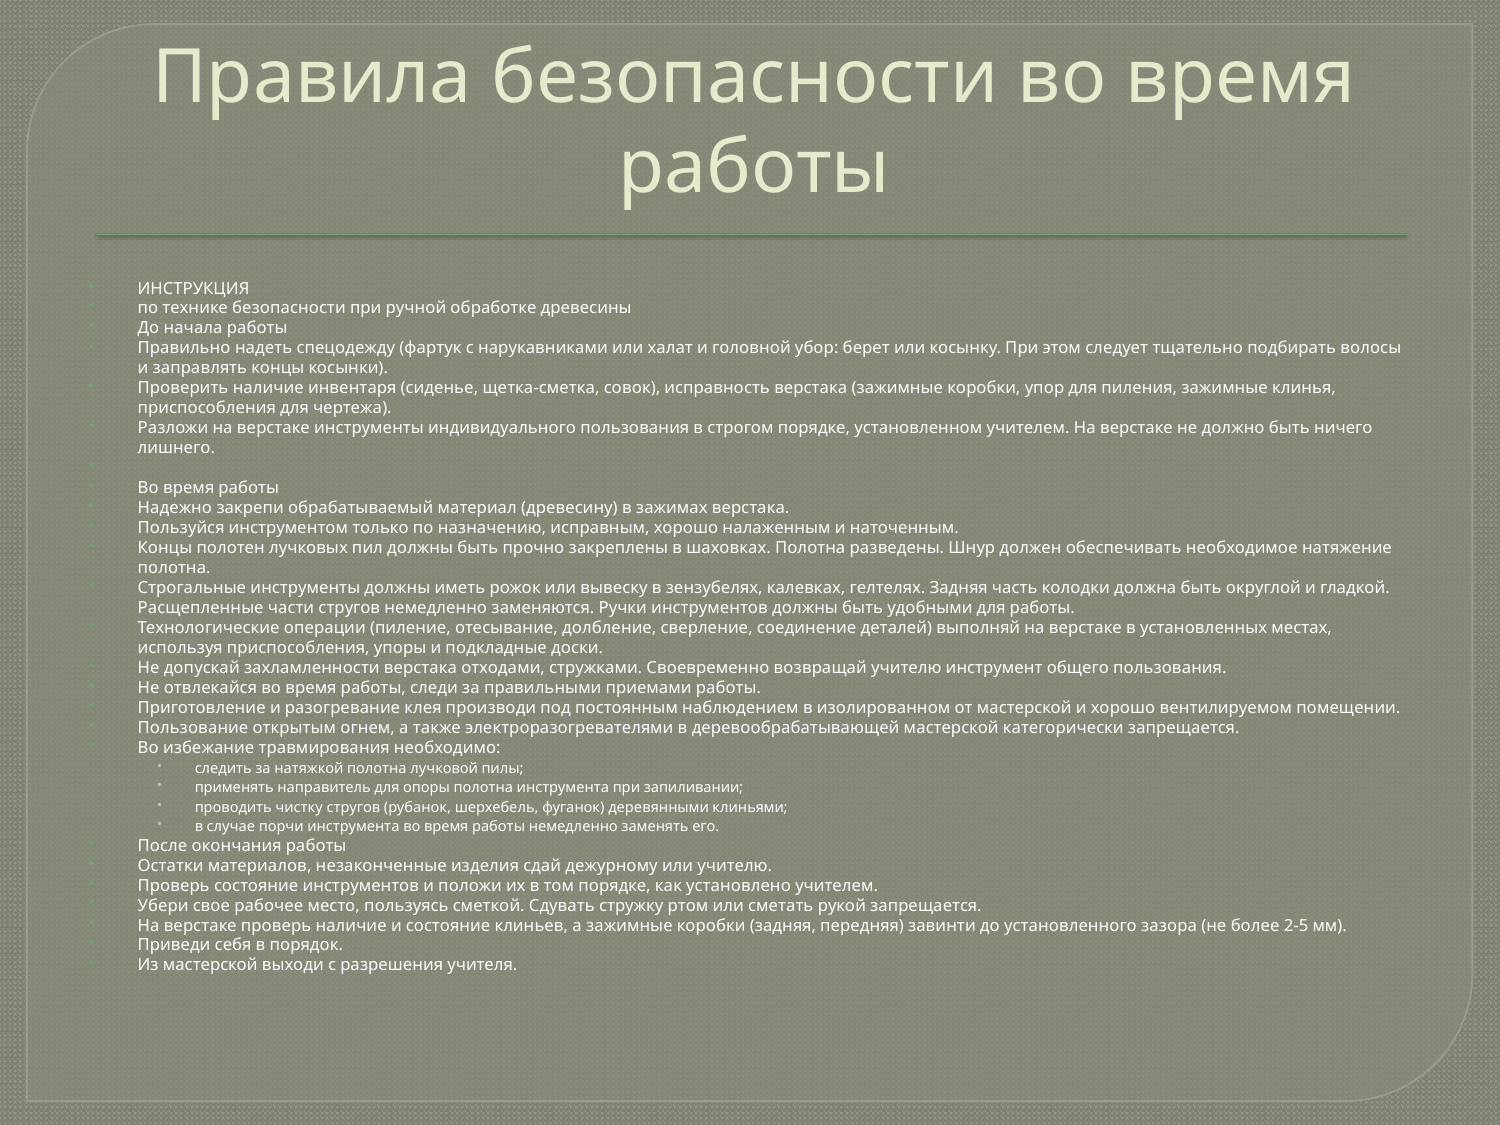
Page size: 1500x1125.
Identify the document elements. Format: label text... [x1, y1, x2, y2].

list ИНСТРУКЦИЯ по технике безопасности при ручной обработке древесины До начала работы Правильно надеть спецодежду (фартук с нарукавниками или халат и головной убор: берет или косынку. При этом следует тщательно подбирать волосы и заправлять концы косынки). Проверить наличие инвентаря (сиденье, щетка-сметка, совок), исправность верстака (зажимные коробки, упор для пиления, зажимные клинья, приспособления для чертежа). Разложи на верстаке инструменты индивидуального пользования в строгом порядке, установленном учителем. На верстаке не должно быть ничего лишнего. Во время работы Надежно закрепи обрабатываемый материал (древесину) в зажимах верстака. Пользуйся инструментом только по назначению, исправным, хорошо налаженным и наточенным. Концы полотен лучковых пил должны быть прочно закреплены в шаховках. Полотна разведены. Шнур должен обеспечивать необходимое натяжение полотна. Строгальные инструменты должны иметь рожок или вывеску в зензубелях, калевках, гелтелях. Задняя часть колодки должна быть округлой и гладкой. Расщепленные части стругов немедленно заменяются. Ручки инструментов должны быть удобными для работы. Технологические операции (пиление, отесывание, долбление, сверление, соединение деталей) выполняй на верстаке в установленных местах, используя приспособления, упоры и подкладные доски. Не допускай захламленности верстака отходами, стружками. Своевременно возвращай учителю инструмент общего пользования. Не отвлекайся во время работы, следи за правильными приемами работы. Приготовление и разогревание клея производи под постоянным наблюдением в изолированном от мастерской и хорошо вентилируемом помещении. Пользование открытым огнем, а также электроразогревателями в деревообрабатывающей мастерской категорически запрещается. Во избежание травмирования необходимо: следить за натяжкой полотна лучковой пилы; применять направитель для опоры полотна инструмента при запиливании; проводить чистку стругов (рубанок, шерхебель, фуганок) деревянными клиньями; в случае порчи инструмента во время работы немедленно заменять его. После окончания работы Остатки материалов, незаконченные изделия сдай дежурному или учителю. Проверь состояние инструментов и положи их в том порядке, как установлено учителем. Убери свое рабочее место, пользуясь сметкой. Сдувать стружку ртом или сметать рукой запрещается. На верстаке проверь наличие и состояние клиньев, а зажимные коробки (задняя, передняя) завинти до установленного зазора (не более 2-5 мм). Приведи себя в порядок. Из мастерской выходи с разрешения учителя. [75, 270, 1425, 1013]
title Правила безопасности во время работы [75, 41, 1425, 270]
